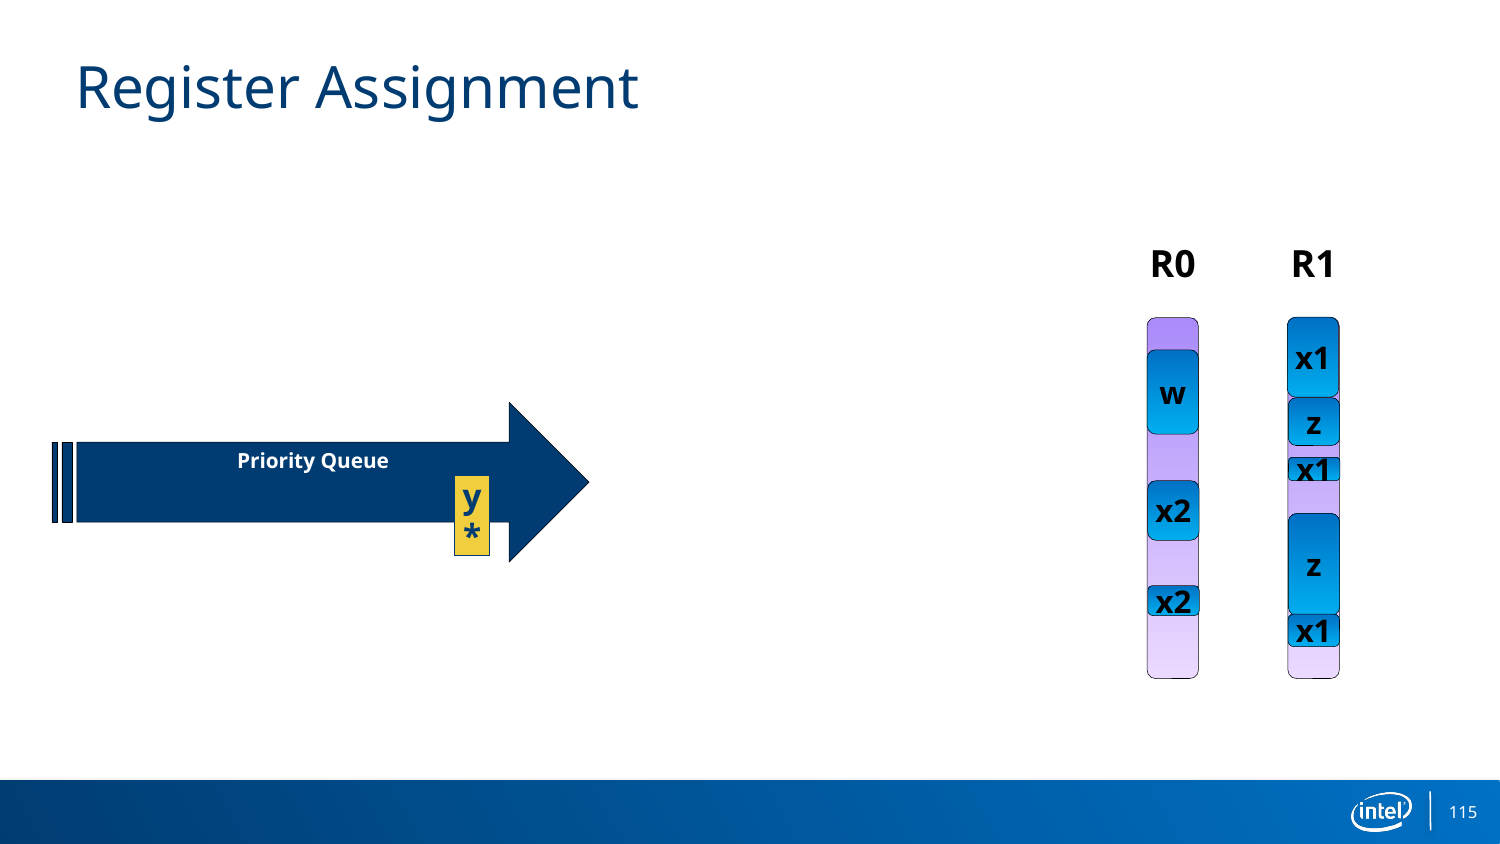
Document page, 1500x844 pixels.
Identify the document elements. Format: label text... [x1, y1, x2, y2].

text_box Priority Queue [61, 442, 72, 523]
text_box x1 [1287, 317, 1339, 398]
text_box [1147, 534, 1199, 589]
text_box [1333, 325, 1340, 403]
text_box w [1147, 349, 1199, 435]
title Register Assignment [75, 50, 1425, 160]
text_box [1147, 612, 1199, 679]
text_box [1147, 317, 1199, 356]
text_box [1287, 392, 1340, 679]
text_box [1147, 428, 1199, 487]
text_box R1 [1284, 239, 1344, 285]
text_box Priority Queue [51, 442, 57, 523]
text_box x2 [1147, 480, 1200, 541]
text_box x2 [1147, 585, 1200, 616]
slide_number 115 [1127, 791, 1478, 837]
text_box R0 [1143, 239, 1203, 285]
text_box x1 [1288, 614, 1340, 647]
text_box z [1288, 513, 1340, 614]
text_box z [1288, 397, 1340, 446]
text_box x1 [1288, 457, 1340, 481]
text_box Priority Queue [76, 402, 590, 563]
list [75, 168, 1425, 732]
text_box y* [454, 475, 490, 556]
